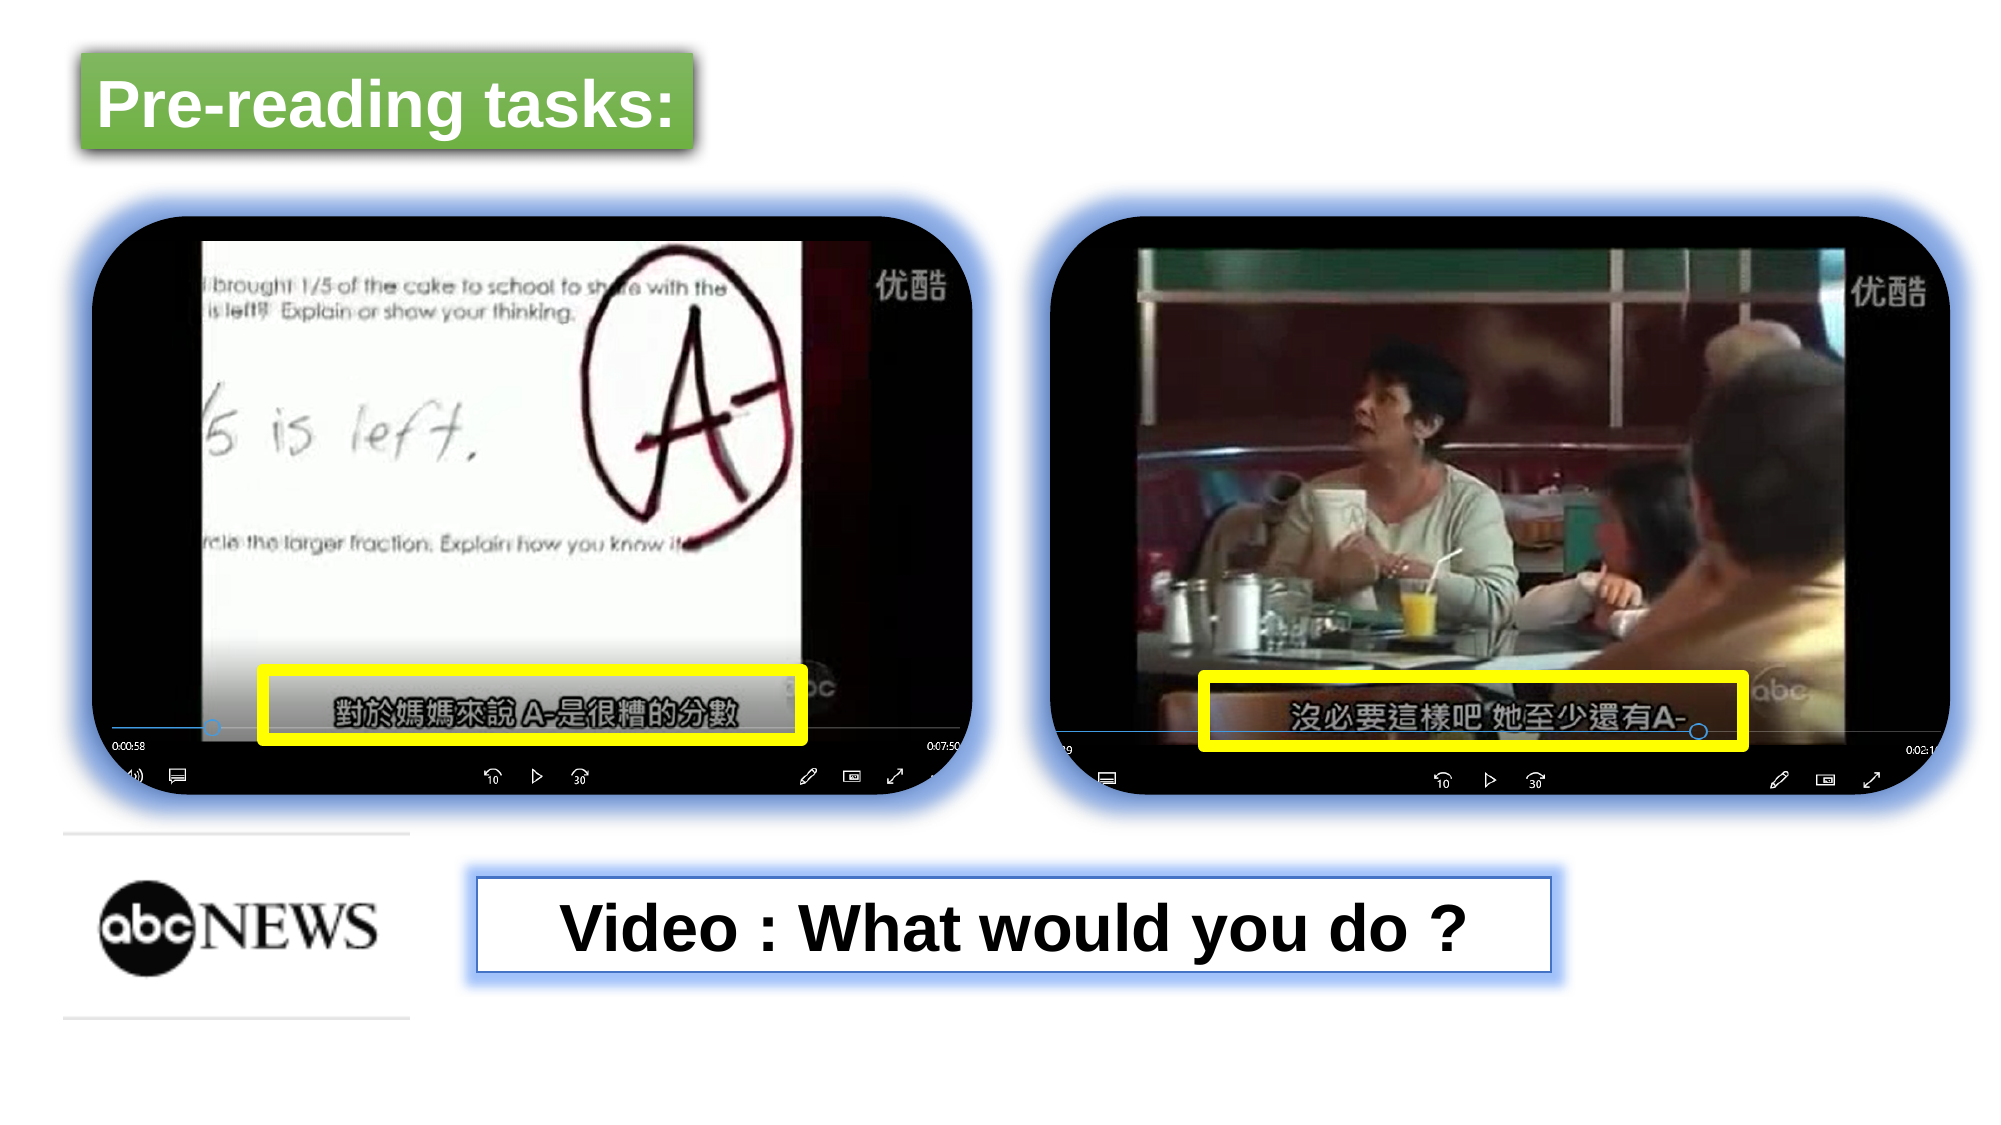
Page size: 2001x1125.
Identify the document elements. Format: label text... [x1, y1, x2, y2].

picture [1050, 216, 1951, 795]
text_box Video : What would you do ? [476, 876, 1552, 973]
picture [91, 216, 973, 795]
picture [63, 831, 410, 1020]
text_box Pre-reading tasks: [81, 53, 693, 149]
